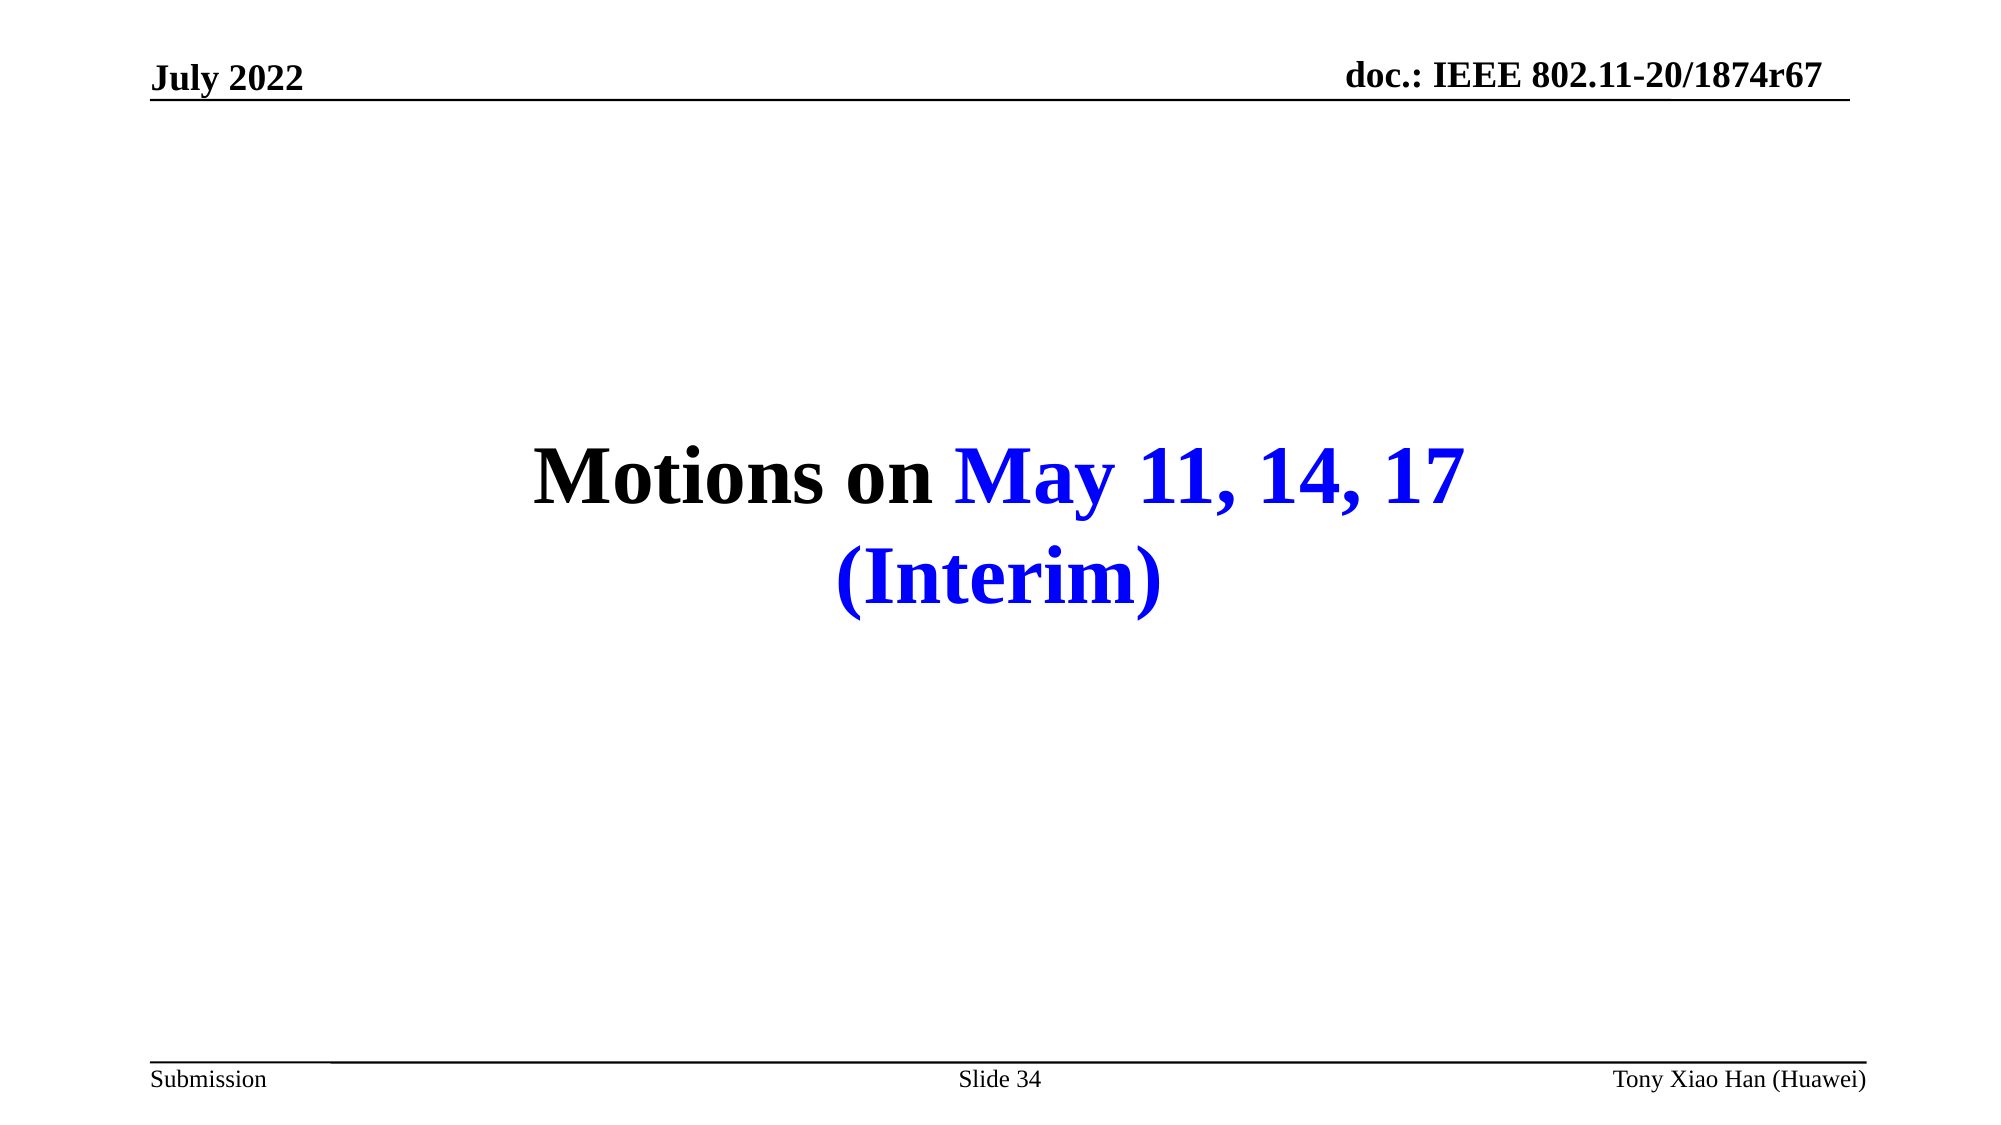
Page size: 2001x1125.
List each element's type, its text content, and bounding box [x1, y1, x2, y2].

text_box Motions on May 11, 14, 17 (Interim) [362, 412, 1638, 950]
